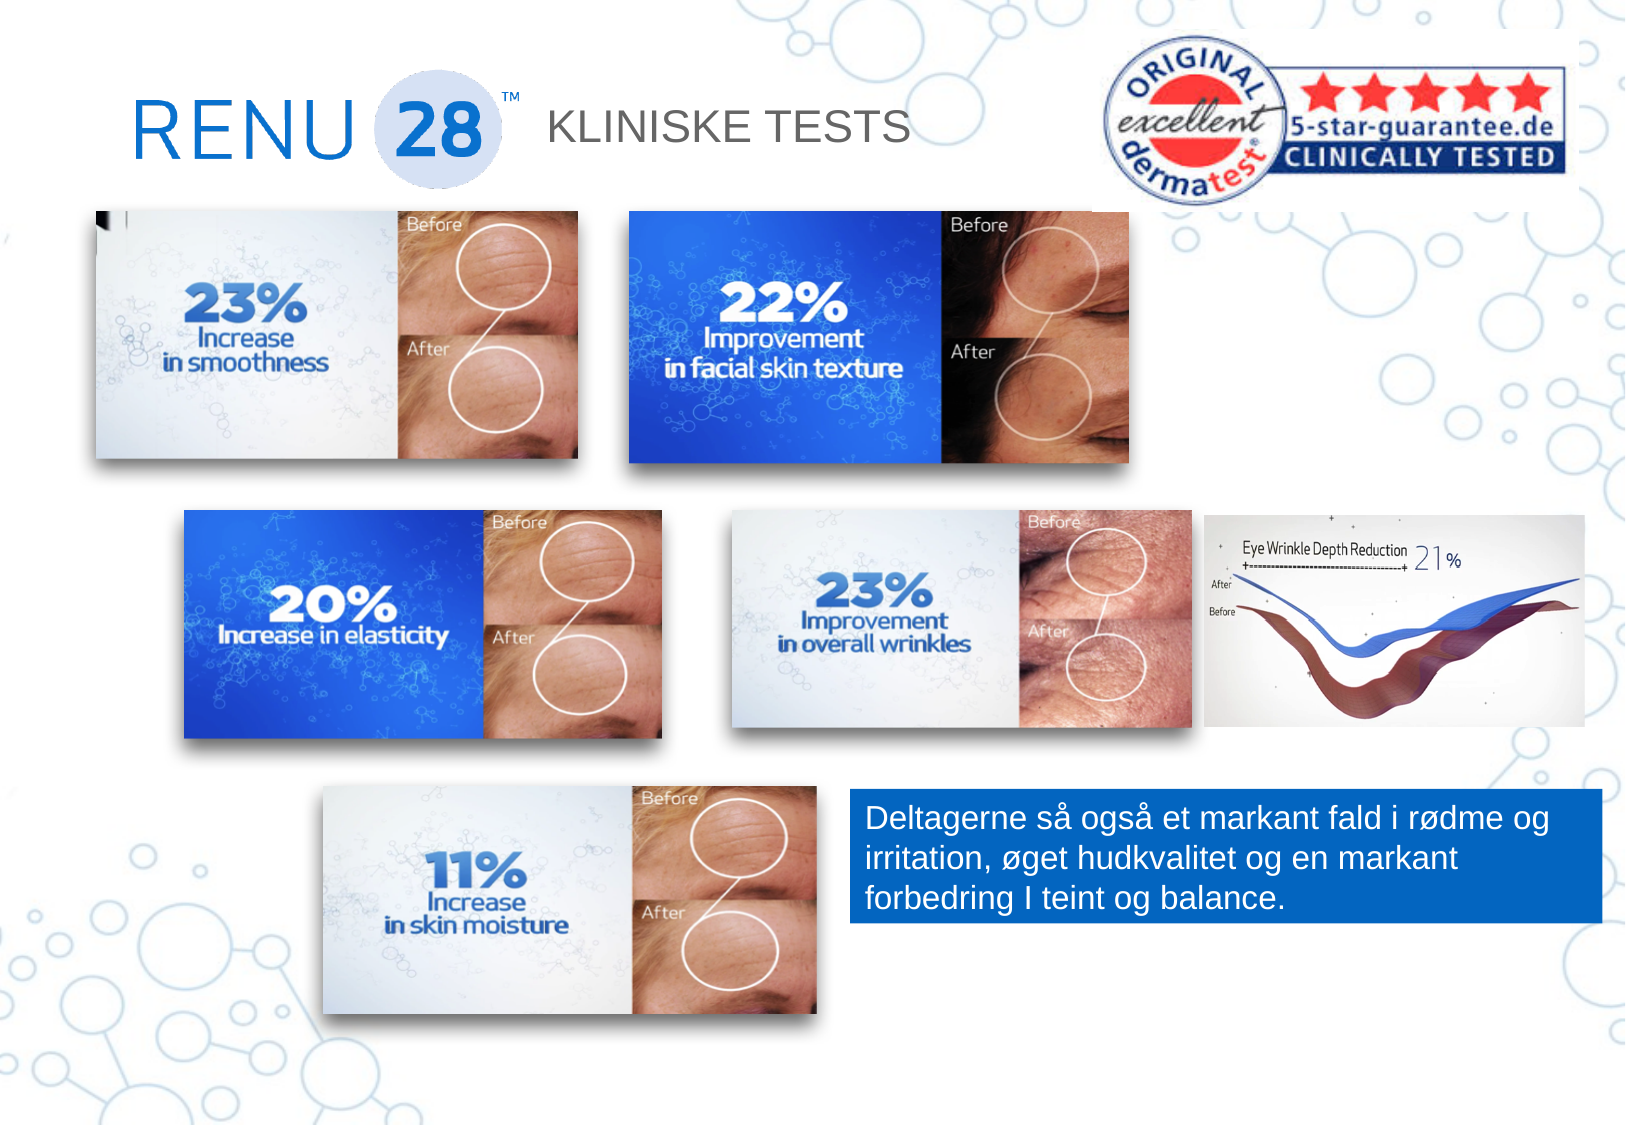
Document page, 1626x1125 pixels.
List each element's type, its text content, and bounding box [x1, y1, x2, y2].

text_box Deltagerne så også et markant fald i rødme og irritation, øget hudkvalitet og en markant forbedring I teint og balance. [850, 788, 1603, 924]
text_box KLINISKE TESTS [531, 89, 1081, 160]
picture [0, 0, 1626, 1125]
